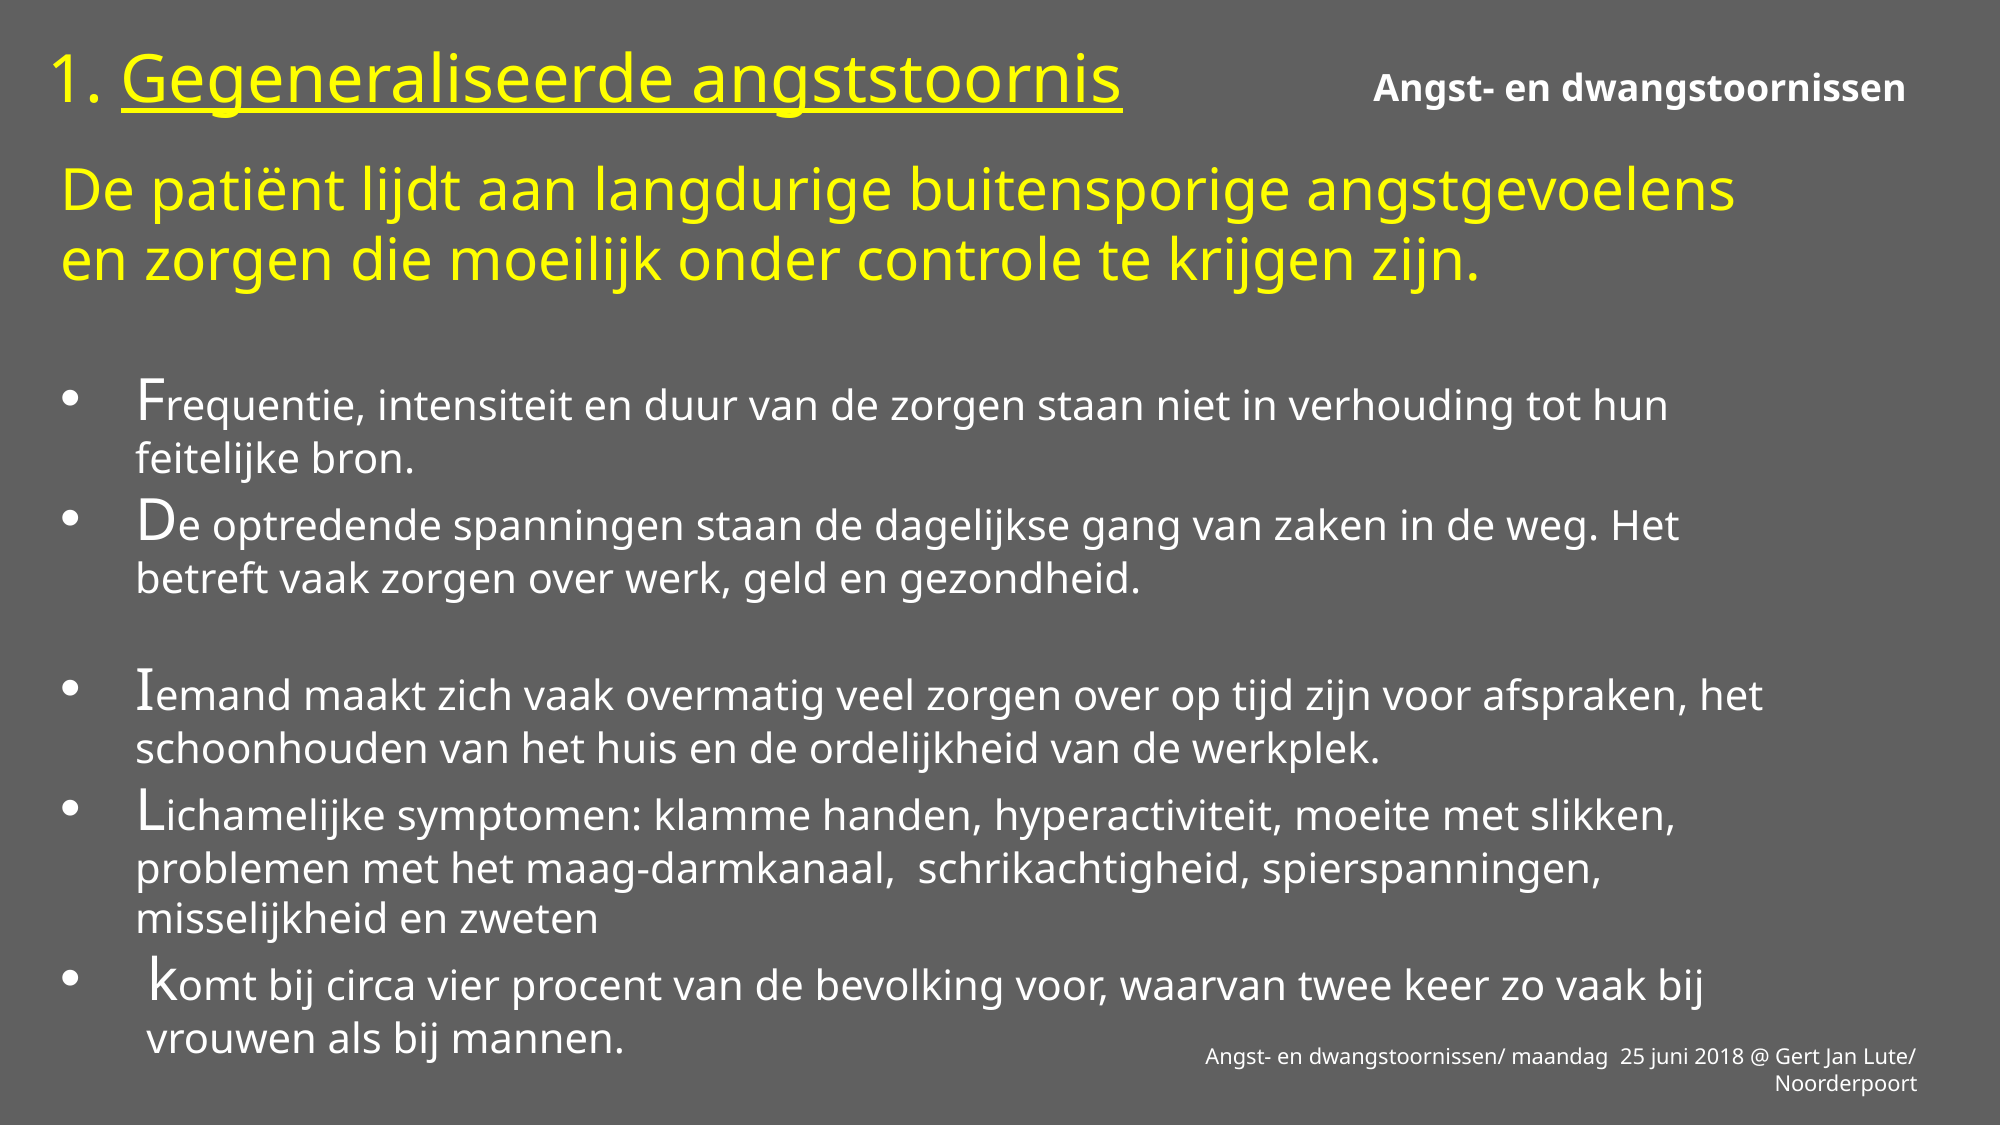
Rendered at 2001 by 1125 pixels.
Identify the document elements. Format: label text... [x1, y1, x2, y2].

text_box De patiënt lijdt aan langdurige buitensporige angstgevoelens en zorgen die moeilijk onder controle te krijgen zijn. Frequentie, intensiteit en duur van de zorgen staan niet in verhouding tot hun feitelijke bron. De optredende spanningen staan de dagelijkse gang van zaken in de weg. Het betreft vaak zorgen over werk, geld en gezondheid. Iemand maakt zich vaak overmatig veel zorgen over op tijd zijn voor afspraken, het schoonhouden van het huis en de ordelijkheid van de werkplek. Lichamelijke symptomen: klamme handen, hyperactiviteit, moeite met slikken, problemen met het maag-darmkanaal, schrikachtigheid, spierspanningen, misselijkheid en zweten komt bij circa vier procent van de bevolking voor, waarvan twee keer zo vaak bij vrouwen als bij mannen. [45, 144, 1791, 1070]
text_box Angst- en dwangstoornissen [1358, 56, 2000, 117]
text_box 1. Gegeneraliseerde angststoornis [32, 28, 1332, 124]
footer Angst- en dwangstoornissen/ maandag 25 juni 2018 @ Gert Jan Lute/ Noorderpoort [1106, 1039, 1933, 1100]
